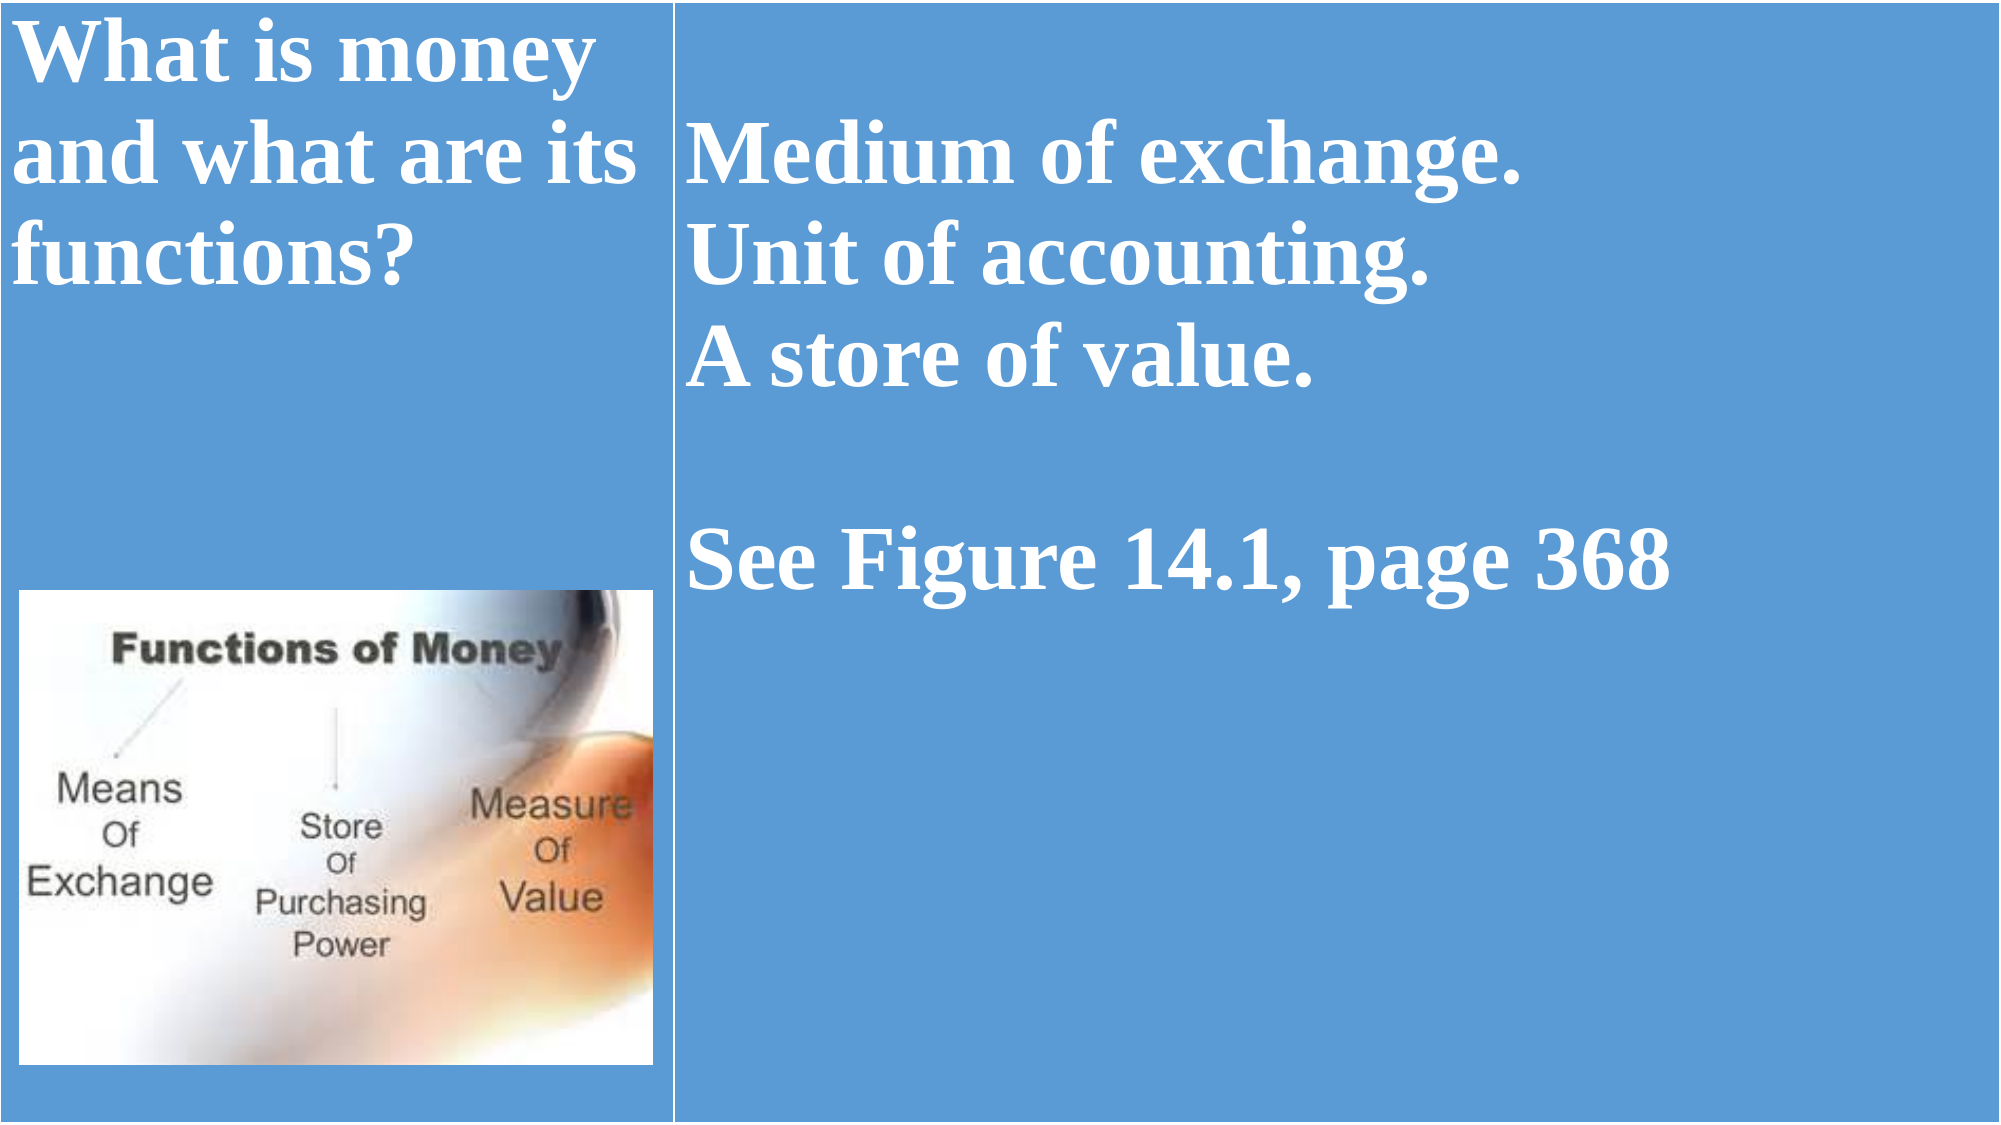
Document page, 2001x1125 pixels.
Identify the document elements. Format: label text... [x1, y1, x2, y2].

table_header What is money and what are its functions? [1, 3, 673, 1122]
picture [19, 590, 653, 1065]
table_header Medium of exchange. Unit of accounting. A store of value. See Figure 14.1, page 368 [675, 3, 1999, 1122]
